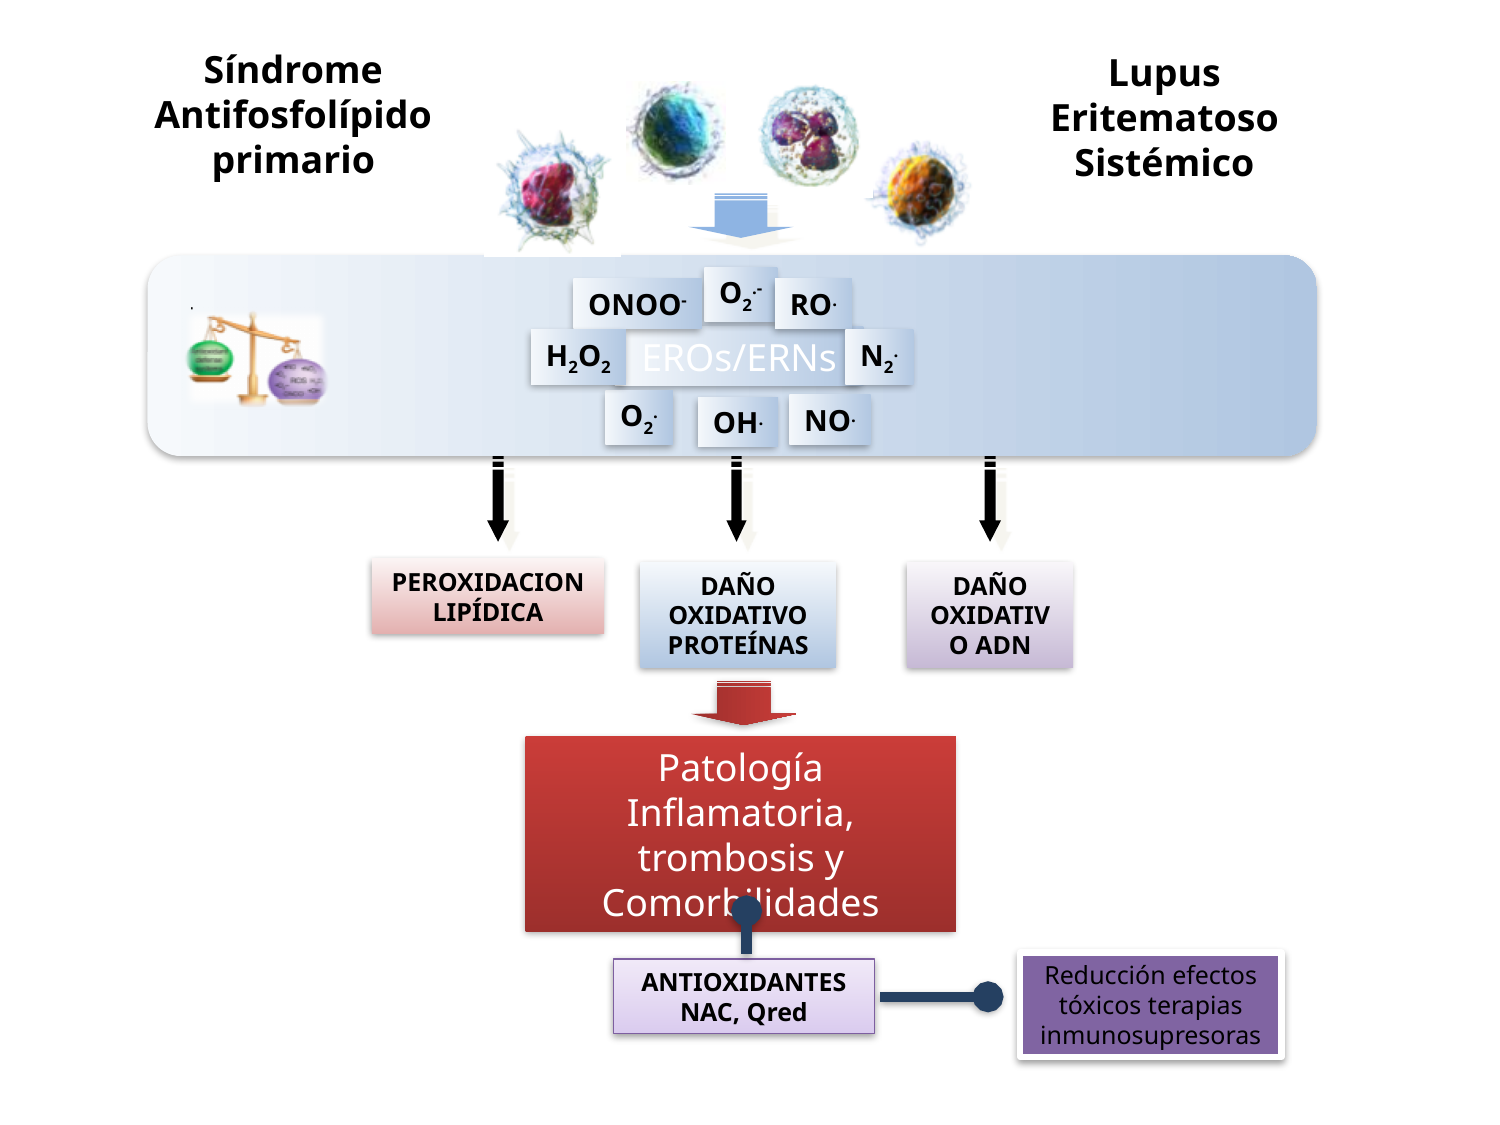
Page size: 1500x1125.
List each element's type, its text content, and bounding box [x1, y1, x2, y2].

text_box [688, 196, 794, 238]
text_box DAÑO OXIDATIVO PROTEÍNAS [640, 562, 837, 668]
text_box [487, 469, 510, 542]
text_box Síndrome Antifosfolípido primario [136, 39, 450, 189]
text_box [726, 469, 747, 542]
picture [182, 307, 332, 410]
text_box Lupus Eritematoso Sistémico [1029, 41, 1300, 192]
text_box DAÑO OXIDATIVO ADN [906, 562, 1074, 668]
text_box Reducción efectos tóxicos terapias inmunosupresoras [1017, 949, 1285, 1060]
picture [626, 80, 727, 186]
picture [746, 74, 973, 249]
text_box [147, 255, 1318, 457]
text_box ANTIOXIDANTES NAC, Qred [613, 958, 875, 1034]
text_box Patología Inflamatoria, trombosis y Comorbilidades [525, 736, 956, 932]
text_box [690, 683, 797, 725]
text_box PEROXIDACION LIPÍDICA [371, 558, 605, 634]
picture [484, 124, 621, 257]
text_box [979, 469, 1002, 542]
